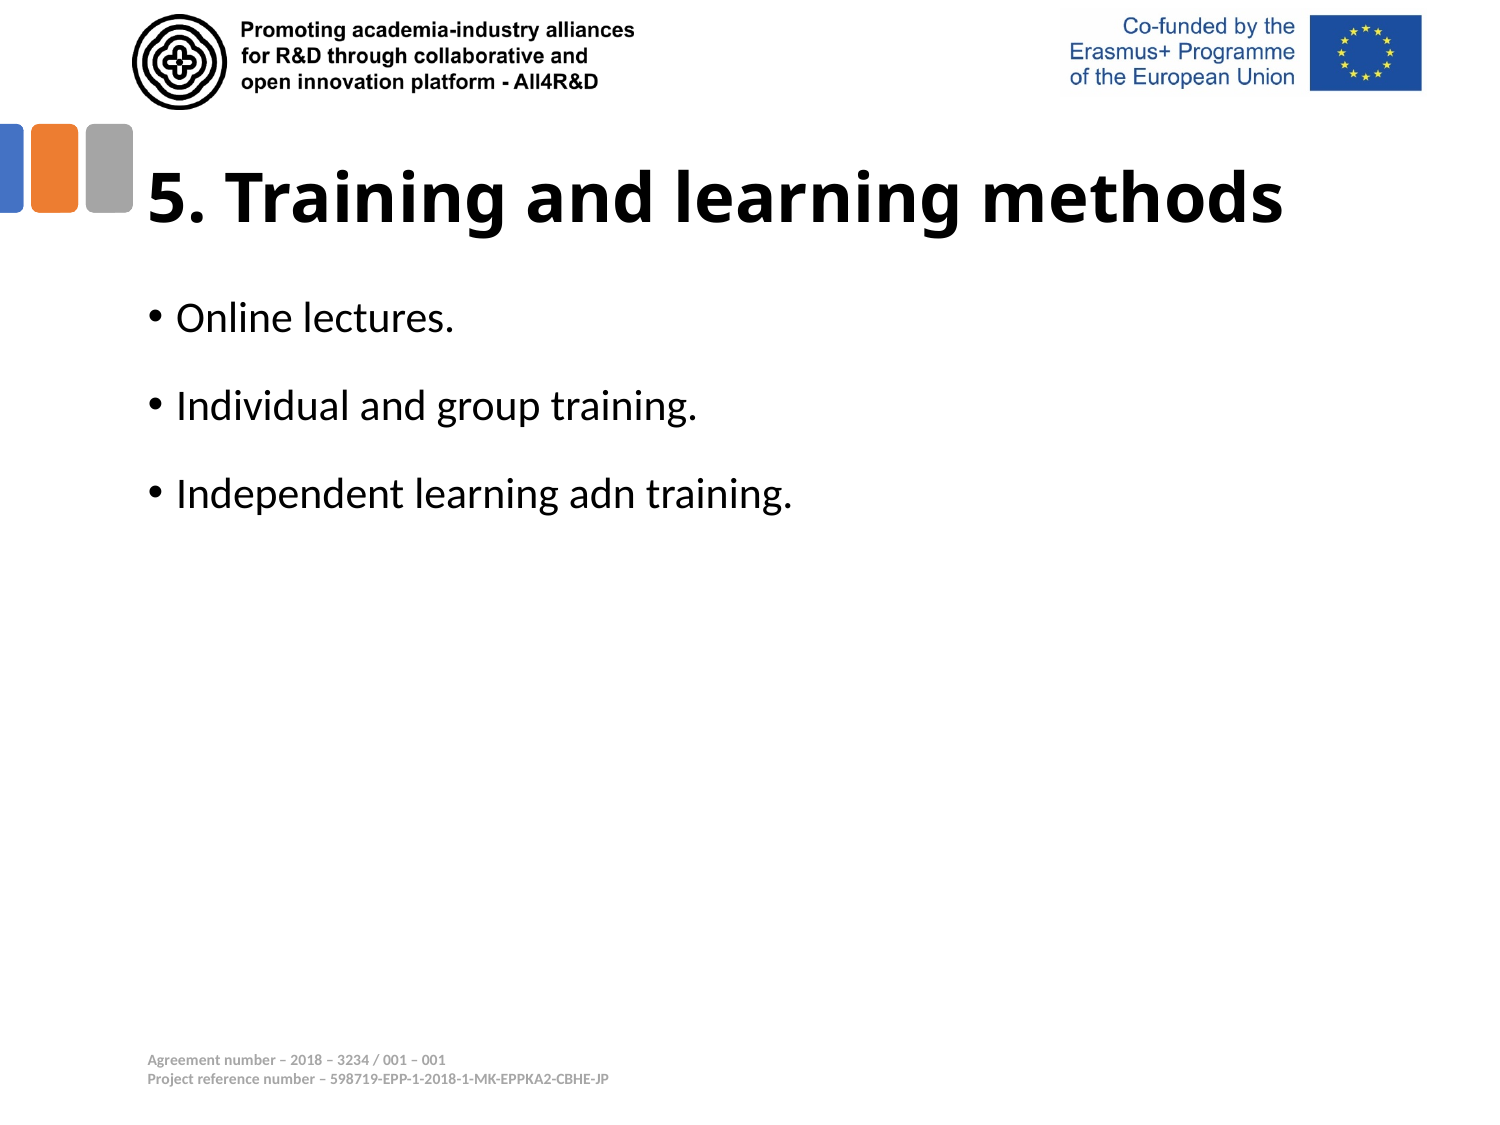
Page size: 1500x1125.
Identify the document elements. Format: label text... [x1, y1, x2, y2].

picture [1060, 8, 1427, 97]
title 5. Training and learning methods [132, 124, 1427, 278]
picture [132, 14, 634, 110]
list Online lectures. Individual and group training. Independent learning adn training. [132, 287, 1427, 1001]
